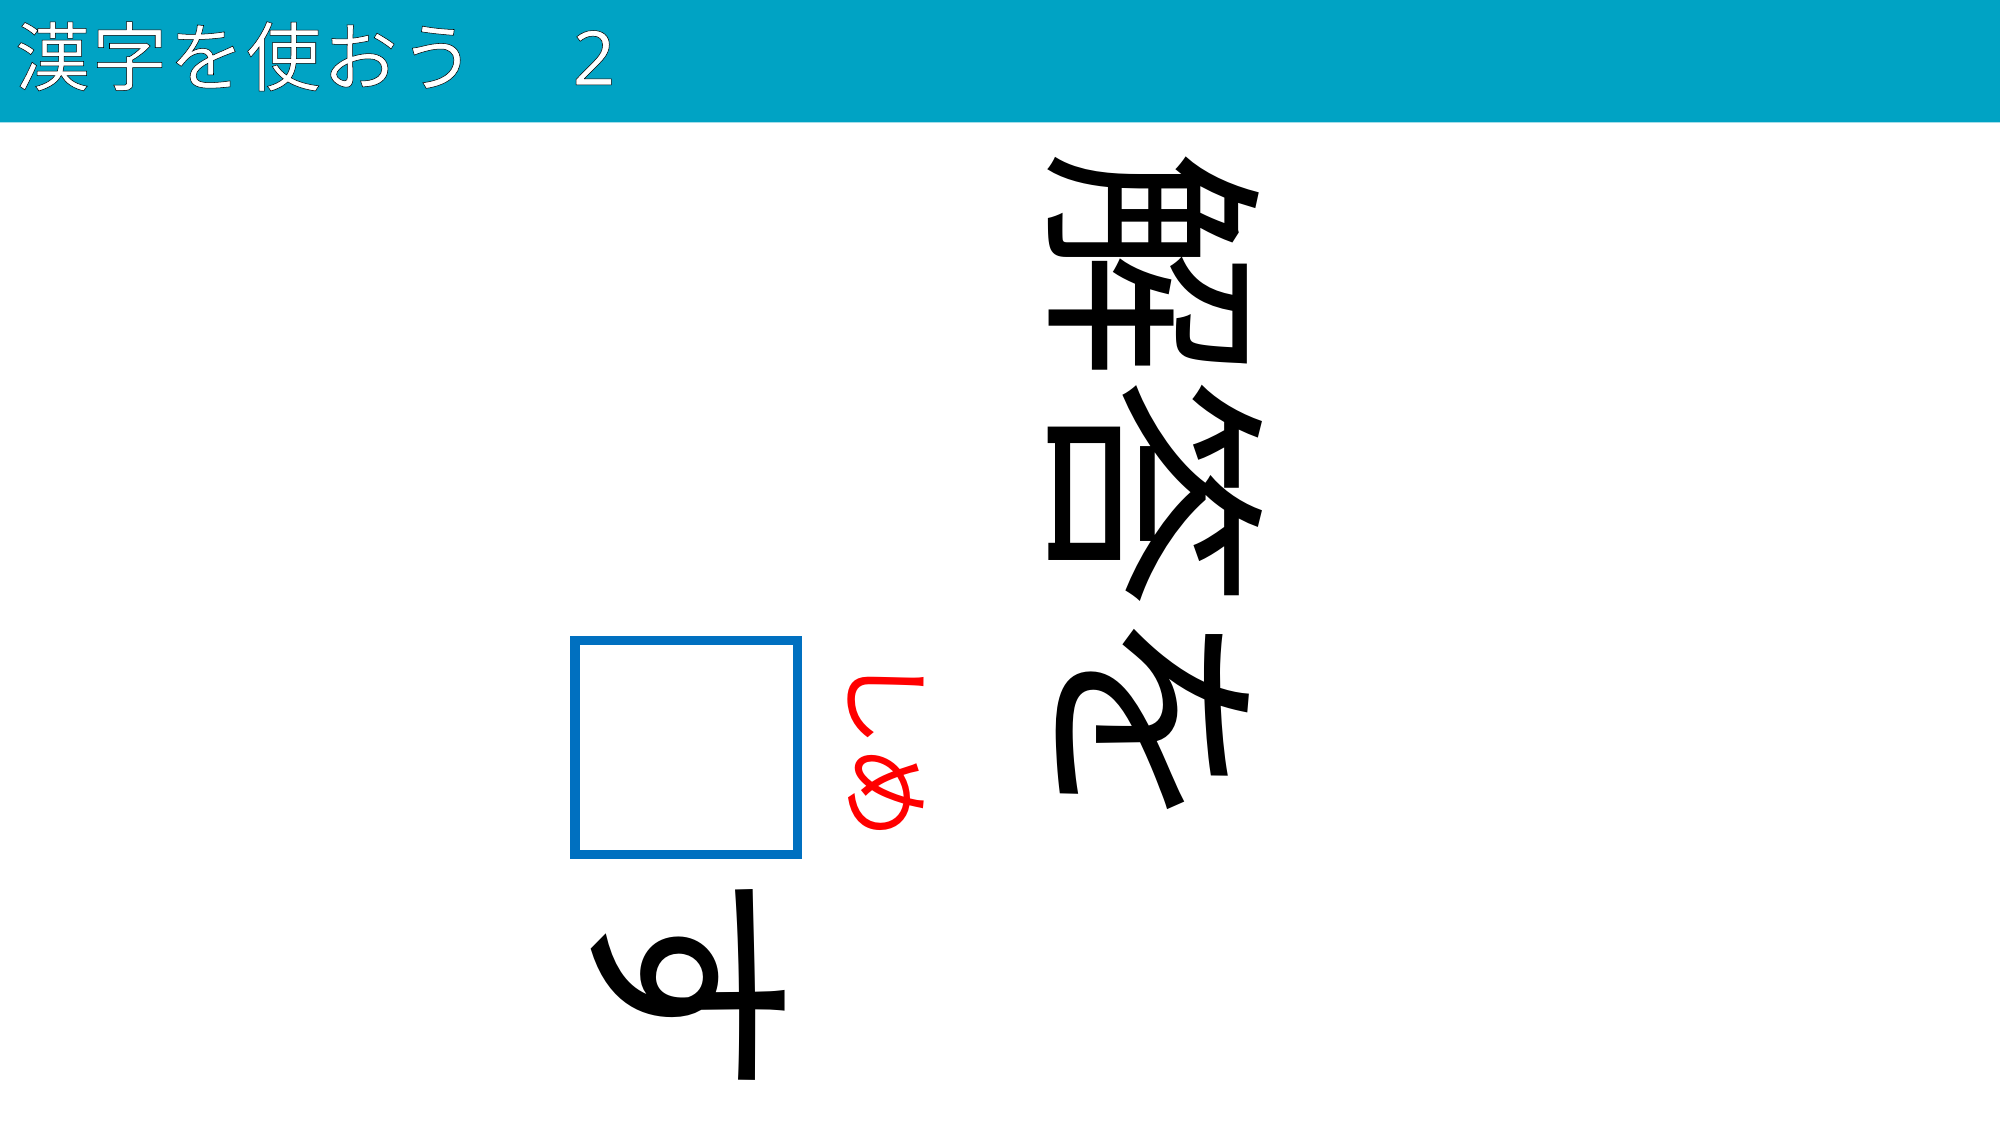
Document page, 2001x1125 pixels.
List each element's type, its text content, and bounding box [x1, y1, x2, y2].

title 漢字を使おう 2 [0, 0, 1712, 123]
text_box 示す [531, 623, 840, 1125]
text_box しめ [810, 640, 952, 855]
slide_number 41 [1712, 0, 2000, 123]
text_box 解答を [995, 134, 1304, 1091]
text_box [574, 640, 798, 855]
